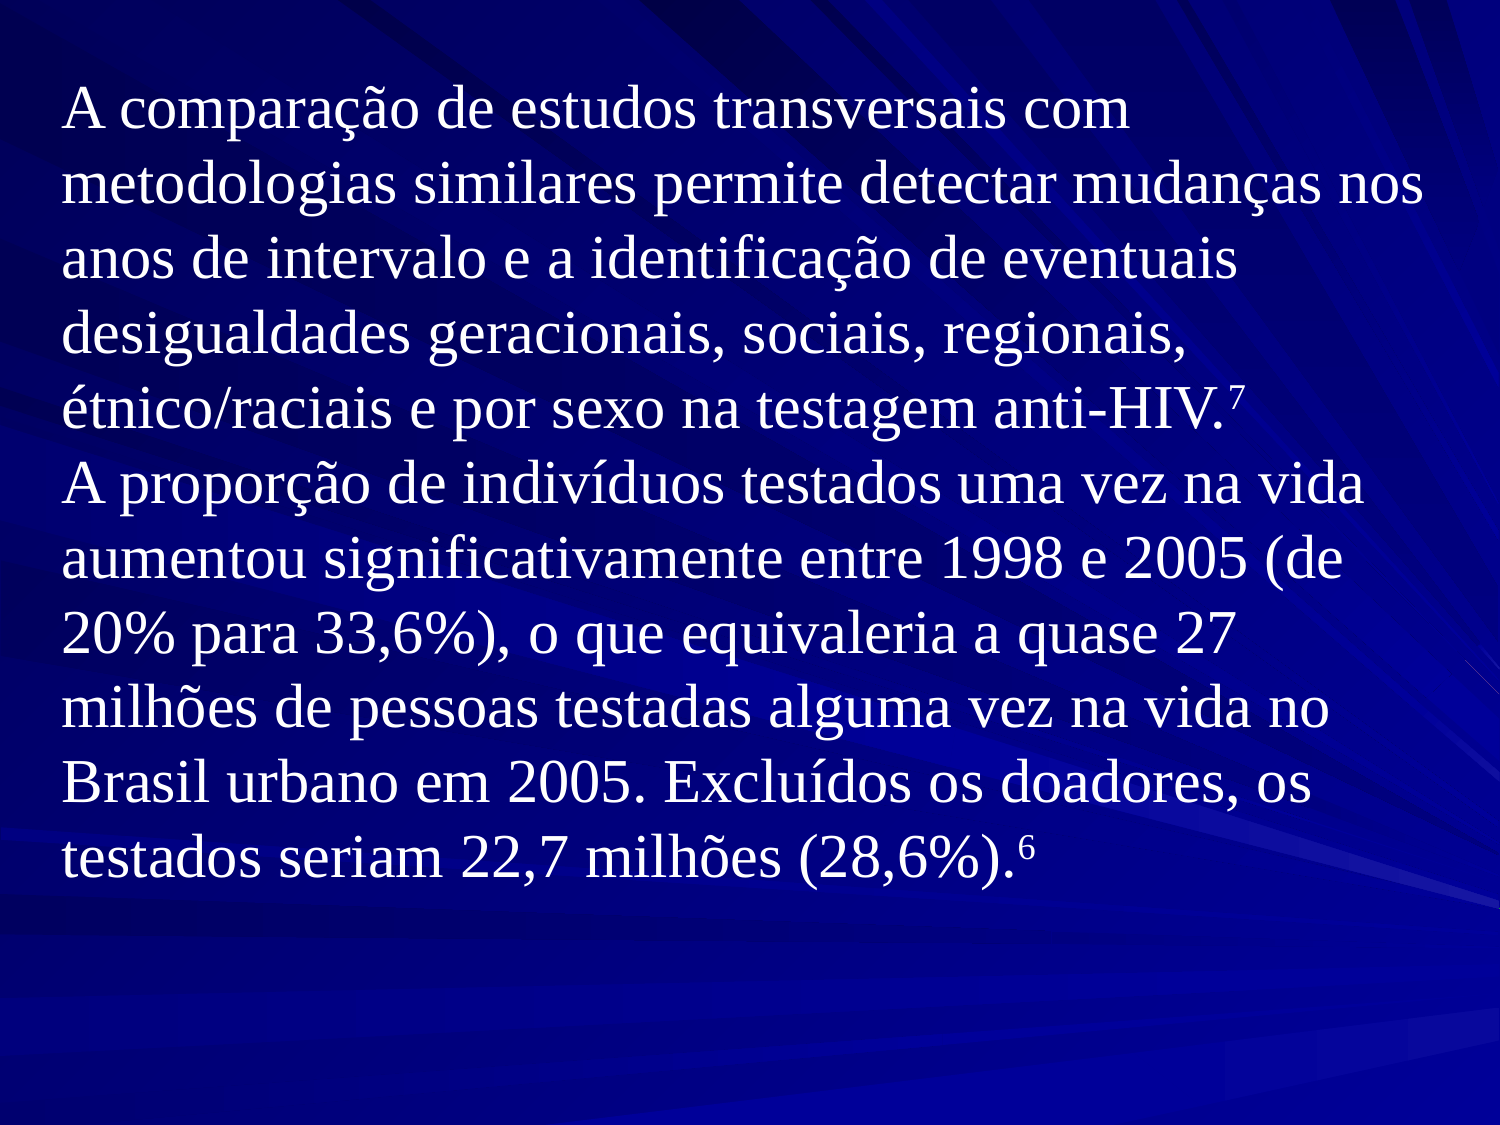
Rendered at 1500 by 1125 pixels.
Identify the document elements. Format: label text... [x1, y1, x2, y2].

text_box A comparação de estudos transversais com metodologias similares permite detectar mudanças nos anos de intervalo e a identificação de eventuais desigualdades geracionais, sociais, regionais, étnico/raciais e por sexo na testagem anti-HIV.7 A proporção de indivíduos testados uma vez na vida aumentou significativamente entre 1998 e 2005 (de 20% para 33,6%), o que equivaleria a quase 27 milhões de pessoas testadas alguma vez na vida no Brasil urbano em 2005. Excluídos os doadores, os testados seriam 22,7 milhões (28,6%).6 [46, 58, 1454, 898]
